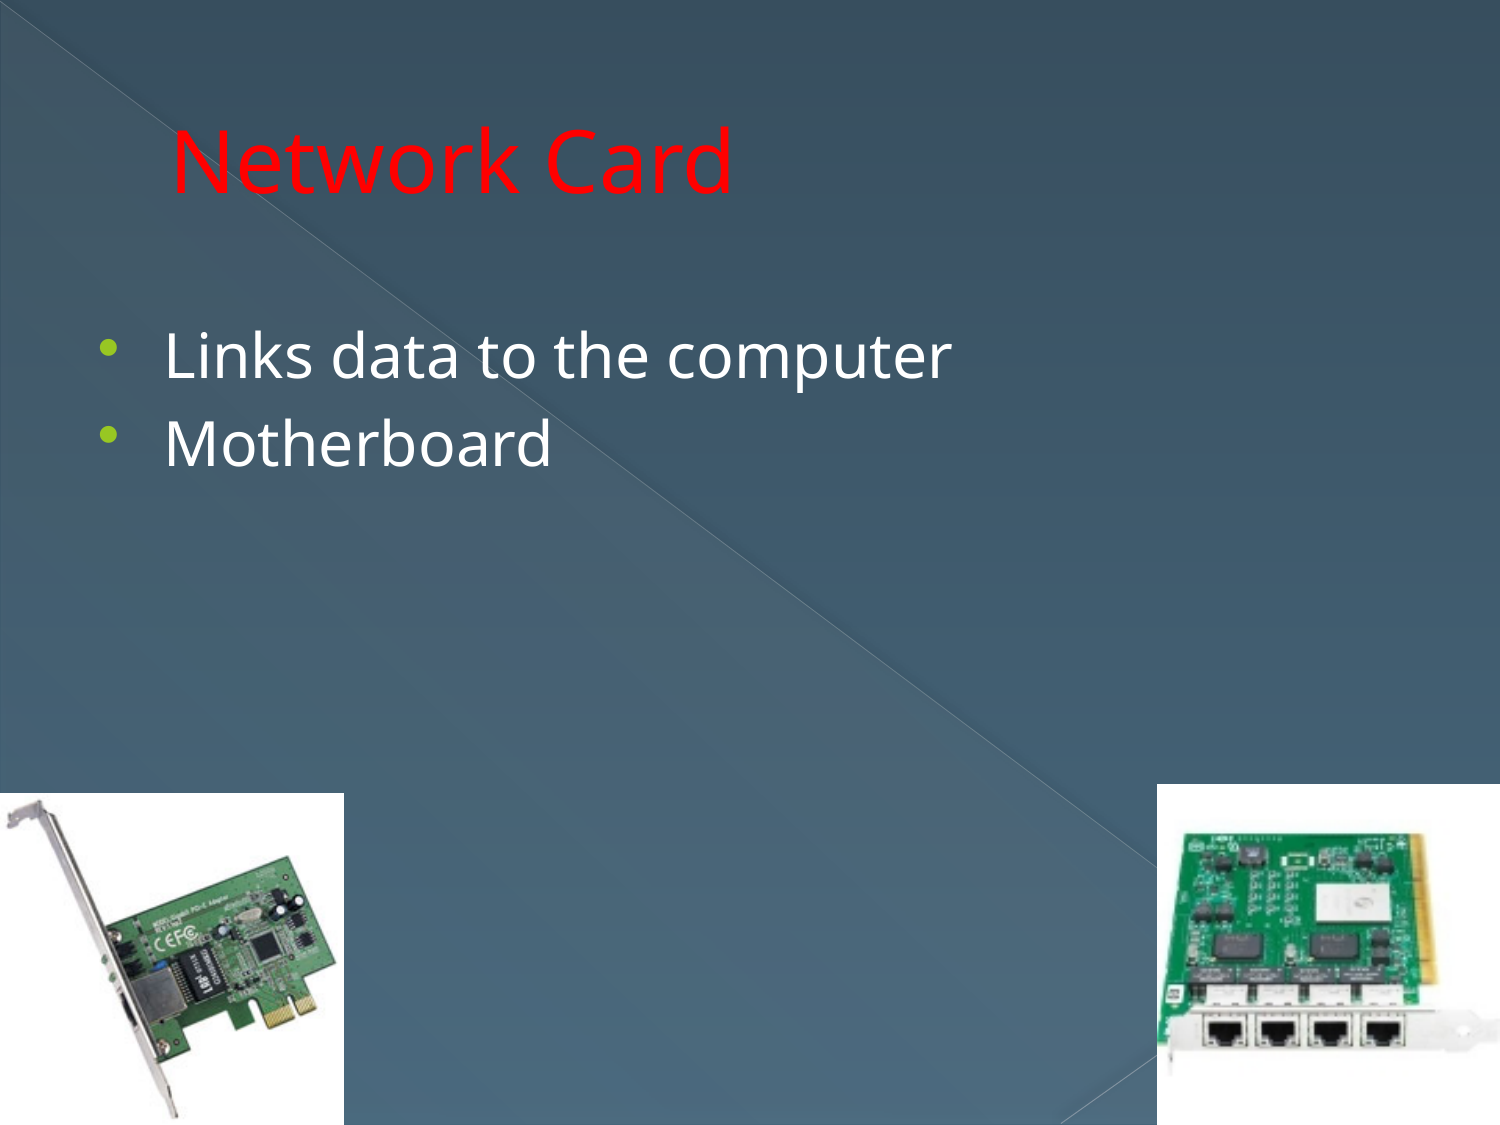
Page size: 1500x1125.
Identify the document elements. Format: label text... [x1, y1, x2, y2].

title Network Card [75, 43, 1425, 274]
list Links data to the computer Motherboard [75, 308, 1425, 1059]
picture [0, 793, 344, 1125]
picture [1157, 784, 1500, 1125]
